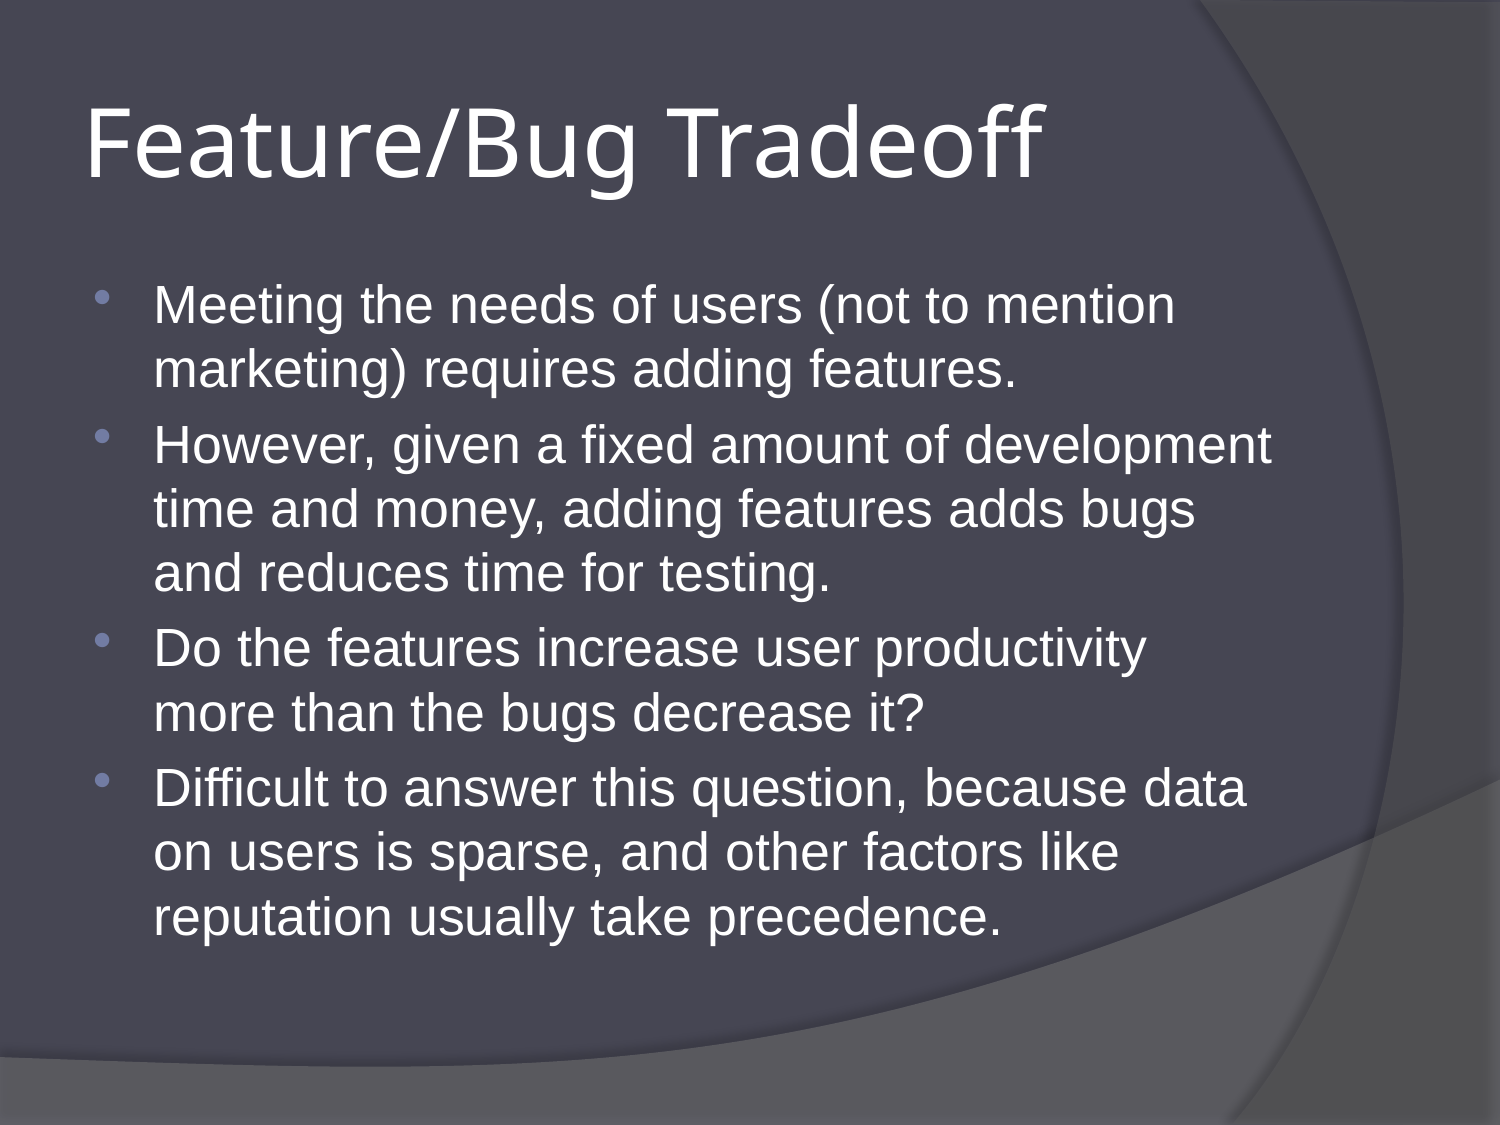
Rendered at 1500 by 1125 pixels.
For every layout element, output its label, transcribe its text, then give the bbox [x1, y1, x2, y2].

title Feature/Bug Tradeoff [75, 45, 1300, 233]
list Meeting the needs of users (not to mention marketing) requires adding features. However, given a fixed amount of development time and money, adding features adds bugs and reduces time for testing. Do the features increase user productivity more than the bugs decrease it? Difficult to answer this question, because data on users is sparse, and other factors like reputation usually take precedence. [75, 262, 1300, 1005]
